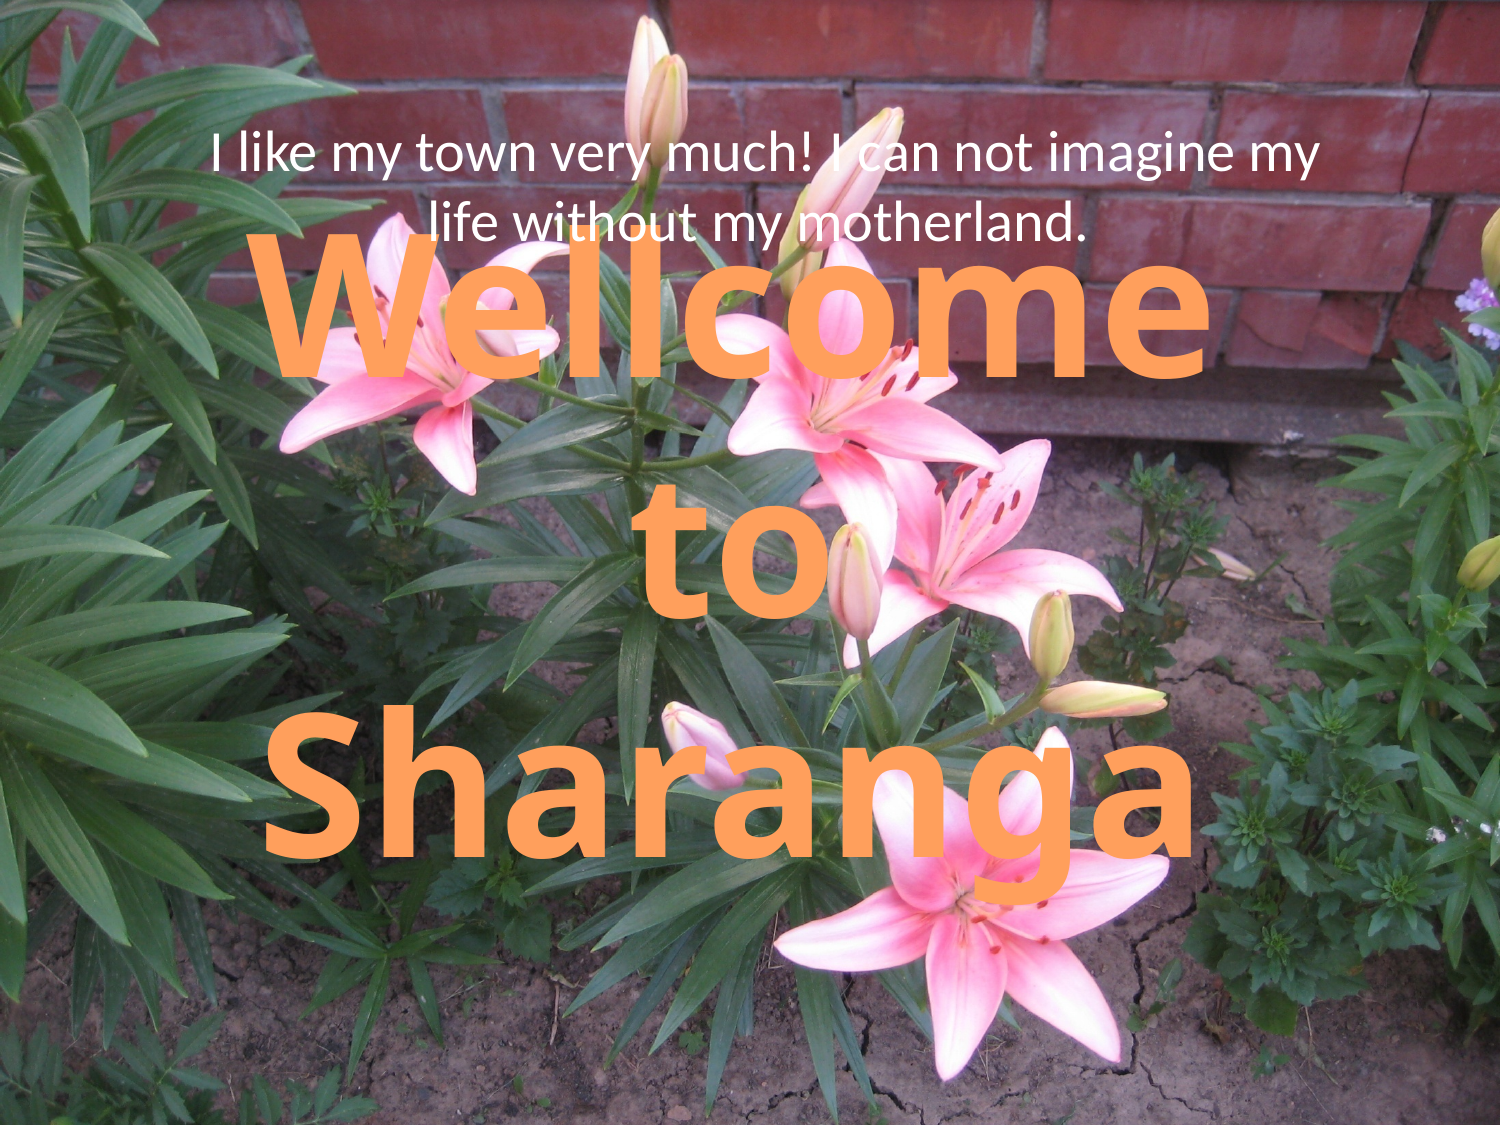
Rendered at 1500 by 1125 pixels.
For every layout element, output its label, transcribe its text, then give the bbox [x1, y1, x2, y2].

picture [0, 0, 1500, 1125]
title Wellcome to Sharanga [187, 386, 1278, 906]
list I like my town very much! I can not imagine my life without my motherland. [152, 105, 1379, 339]
